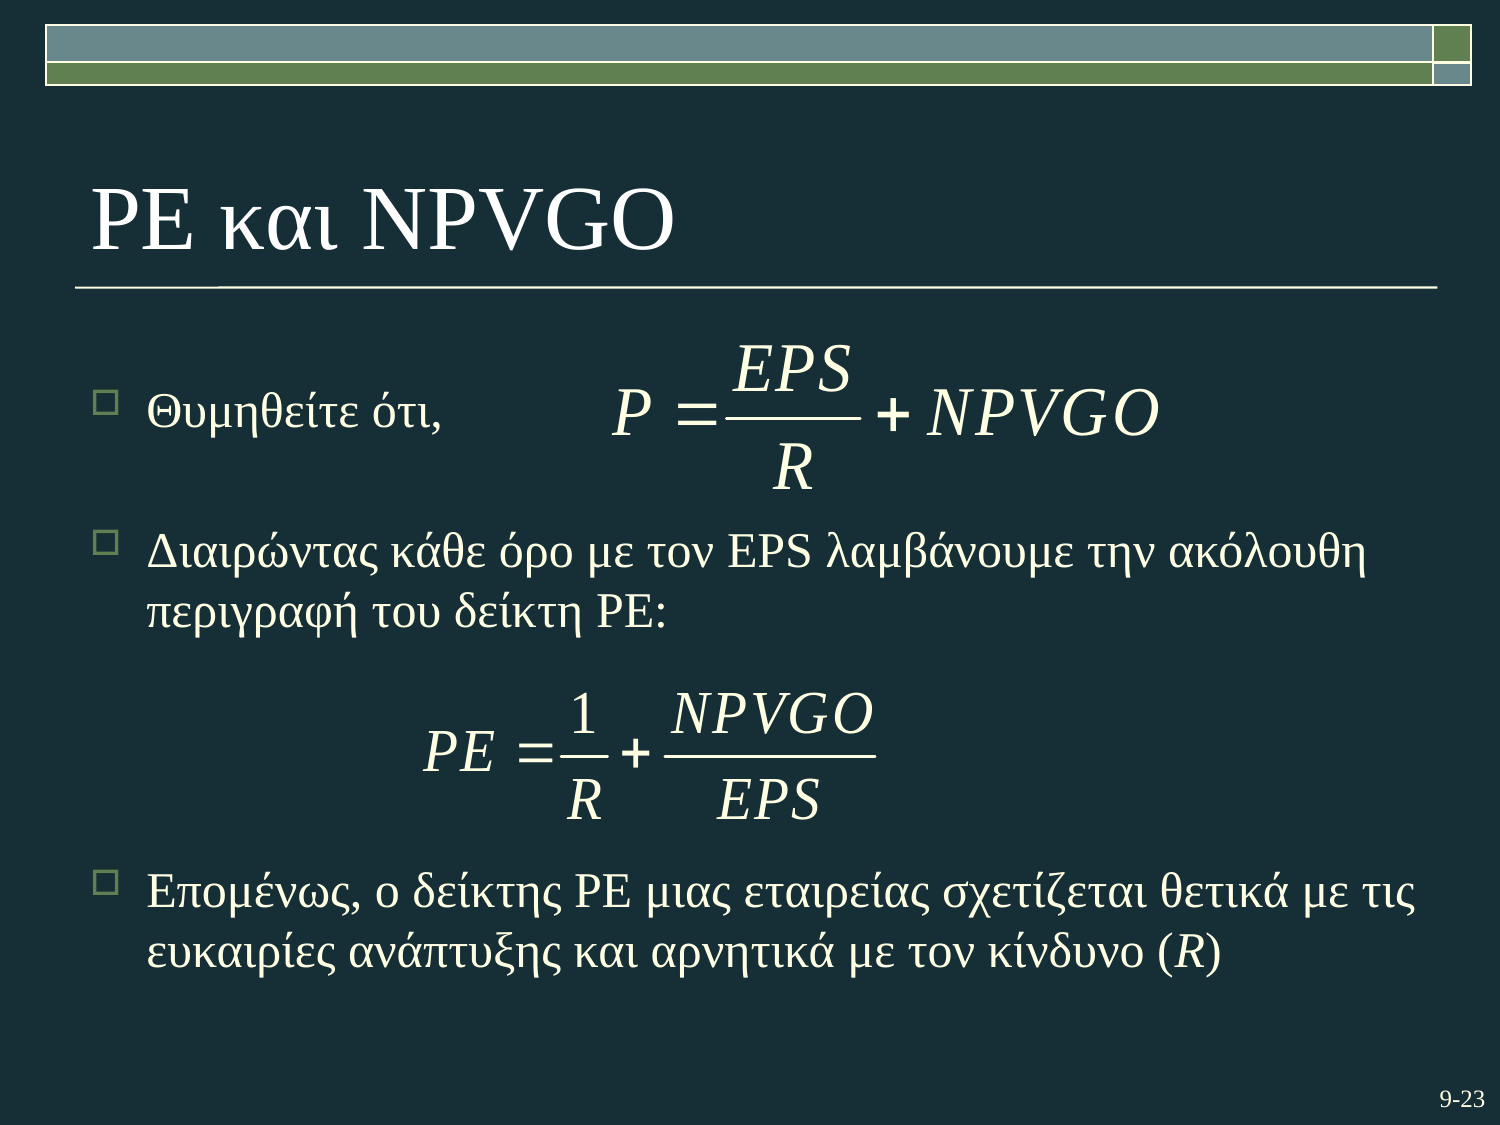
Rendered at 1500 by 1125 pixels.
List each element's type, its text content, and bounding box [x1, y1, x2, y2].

list Θυμηθείτε ότι, Διαιρώντας κάθε όρο με τον EPS λαμβάνουμε την ακόλουθη περιγραφή του δείκτη PE: Επομένως, ο δείκτης ΡΕ μιας εταιρείας σχετίζεται θετικά με τις ευκαιρίες ανάπτυξης και αρνητικά με τον κίνδυνο (R) [74, 299, 1451, 1006]
title PE και NPVGO [74, 87, 1426, 276]
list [412, 674, 884, 829]
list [599, 324, 1163, 502]
